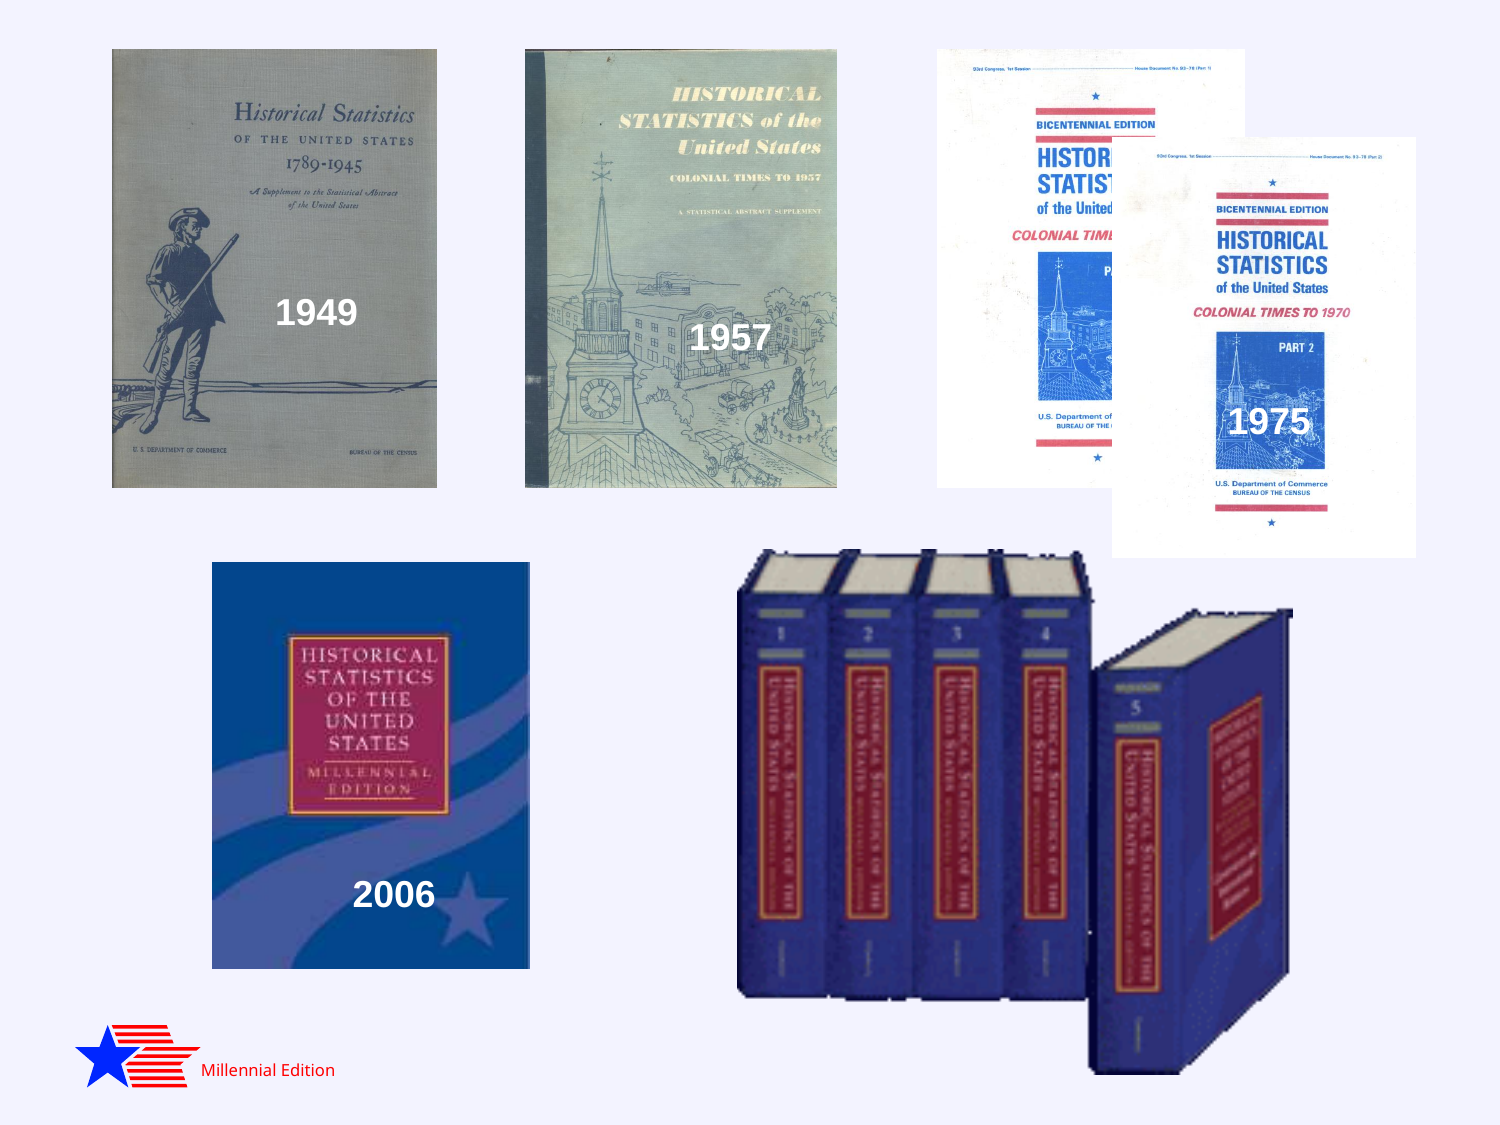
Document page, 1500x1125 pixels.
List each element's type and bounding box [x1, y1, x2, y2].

picture [737, 49, 1416, 1076]
picture [524, 49, 837, 488]
picture [212, 562, 530, 969]
picture [112, 49, 438, 488]
